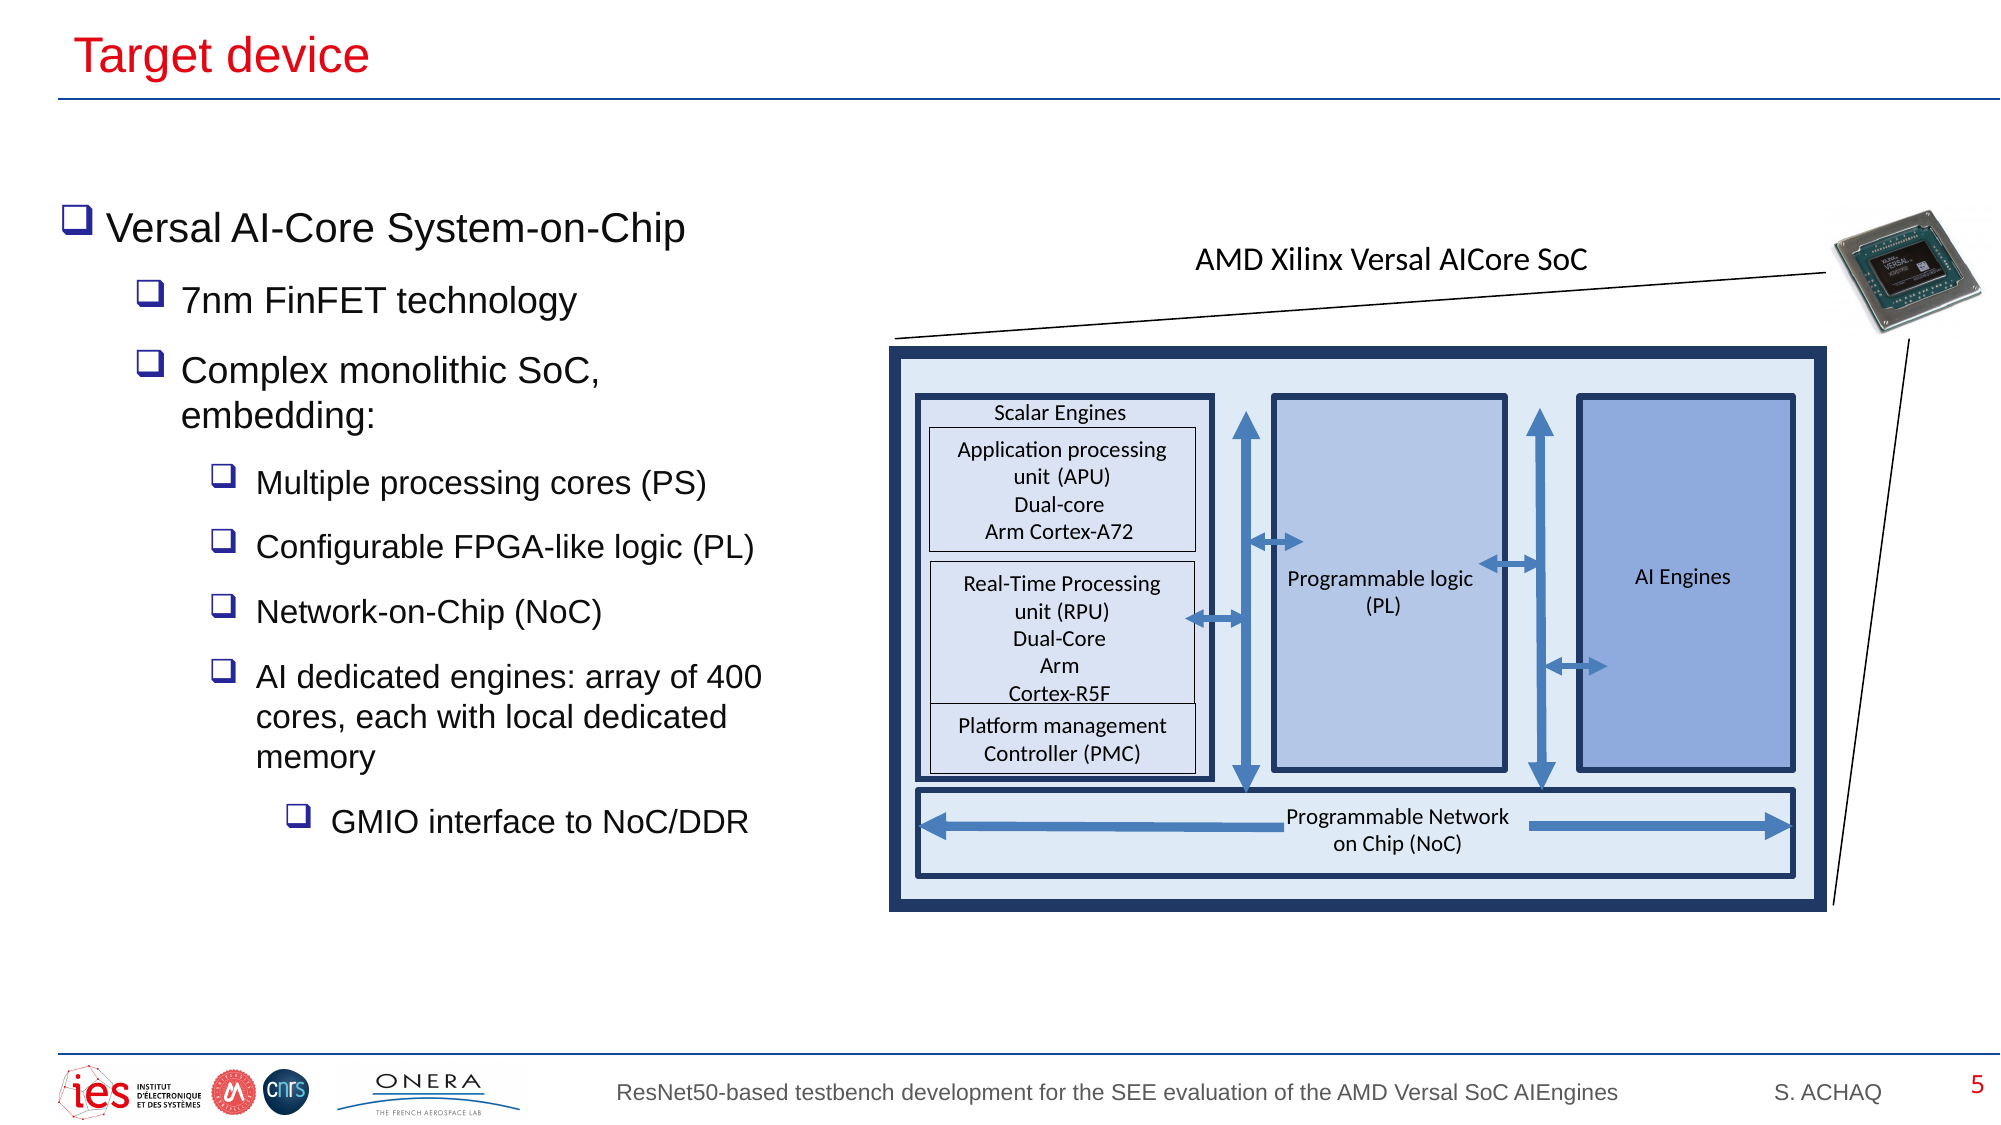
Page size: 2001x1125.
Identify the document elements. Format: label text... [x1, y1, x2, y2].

title Target device [58, 25, 1784, 87]
picture [211, 1069, 256, 1115]
slide_number 5 [1937, 1055, 2000, 1116]
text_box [894, 229, 1821, 272]
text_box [894, 272, 1826, 339]
text_box Versal AI-Core System-on-Chip 7nm FinFET technology Complex monolithic SoC, embedding: Multiple processing cores (PS) Configurable FPGA-like logic (PL) Network-on-Chip (NoC) AI dedicated engines: array of 400 cores, each with local dedicated memory GMIO interface to NoC/DDR [44, 193, 790, 987]
picture [263, 1069, 309, 1115]
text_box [894, 339, 1821, 906]
picture [331, 1060, 527, 1121]
picture [1825, 206, 1993, 339]
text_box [1833, 338, 1910, 906]
picture [58, 1065, 201, 1120]
